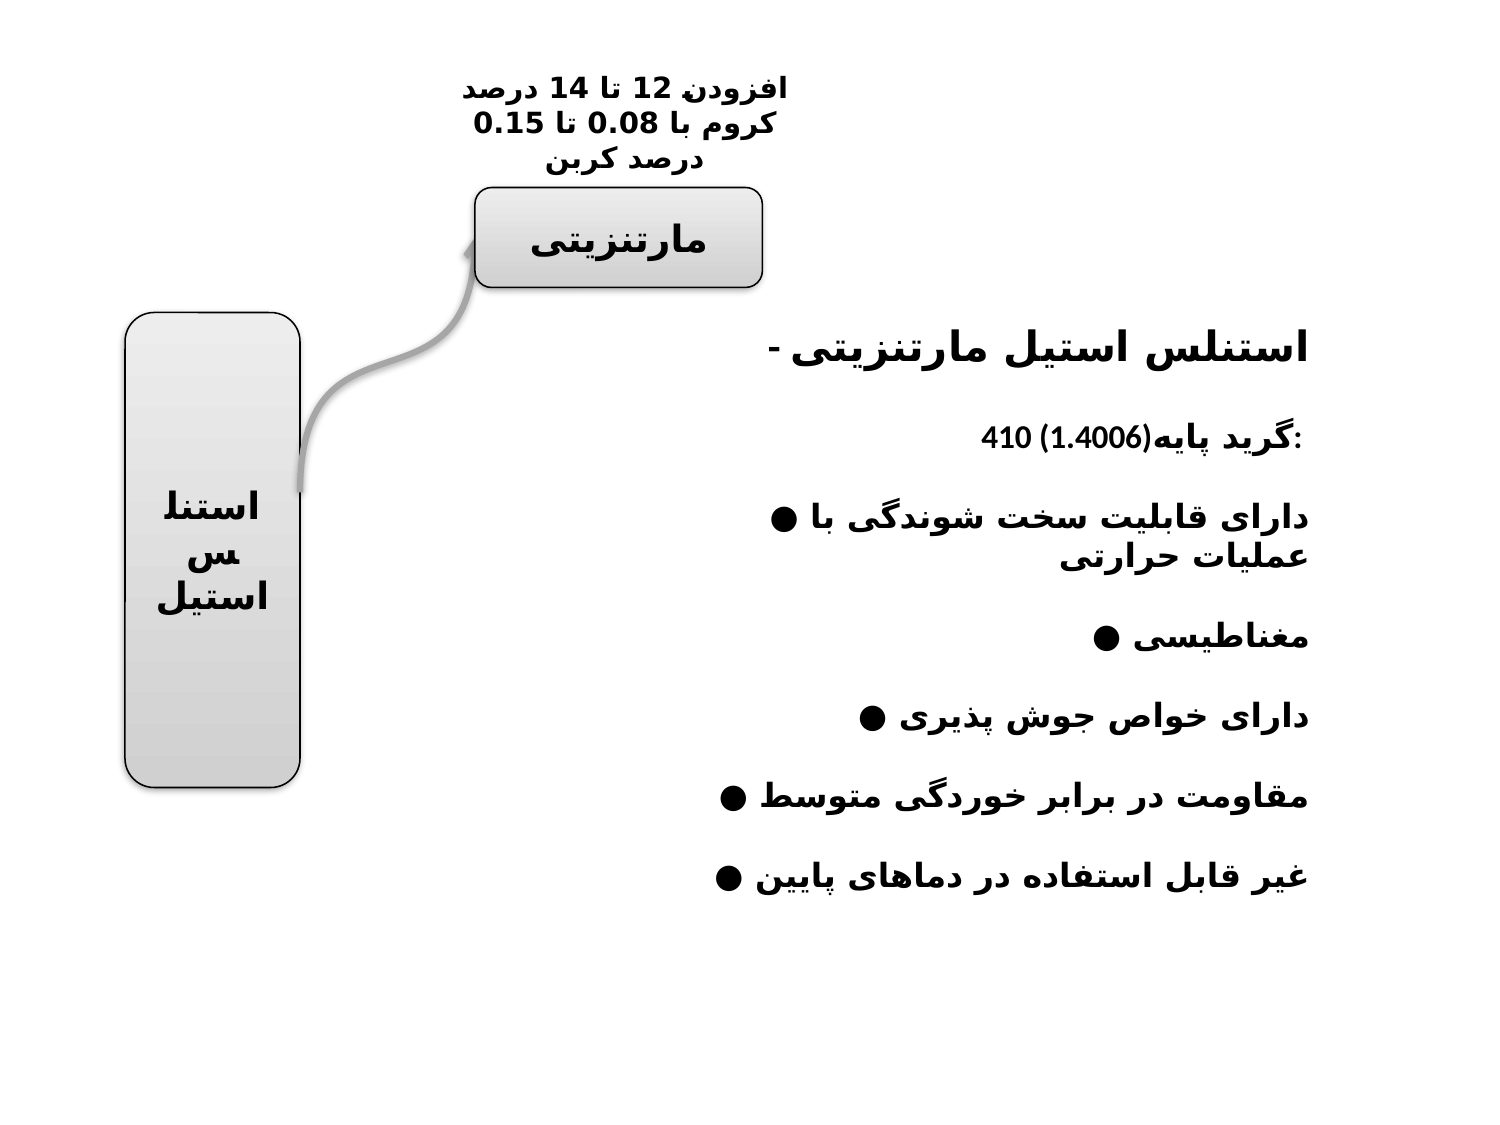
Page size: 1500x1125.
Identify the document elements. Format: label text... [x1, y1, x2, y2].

text_box مارتنزیتی [474, 186, 764, 289]
text_box افزودن 12 تا 14 درصد کروم با 0.08 تا 0.15 درصد کربن [437, 62, 813, 183]
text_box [299, 237, 476, 493]
text_box استنلس استیل [124, 311, 301, 789]
text_box - استنلس استیل مارتنزیتی 410 (1.4006)گرید پایه: ● دارای قابلیت سخت شوندگی با عملیات حرارتی ● مغناطیسی ● دارای خواص جوش پذیری ● مقاومت در برابر خوردگی متوسط ● غیر قابل استفاده در دماهای پایین [662, 312, 1325, 902]
